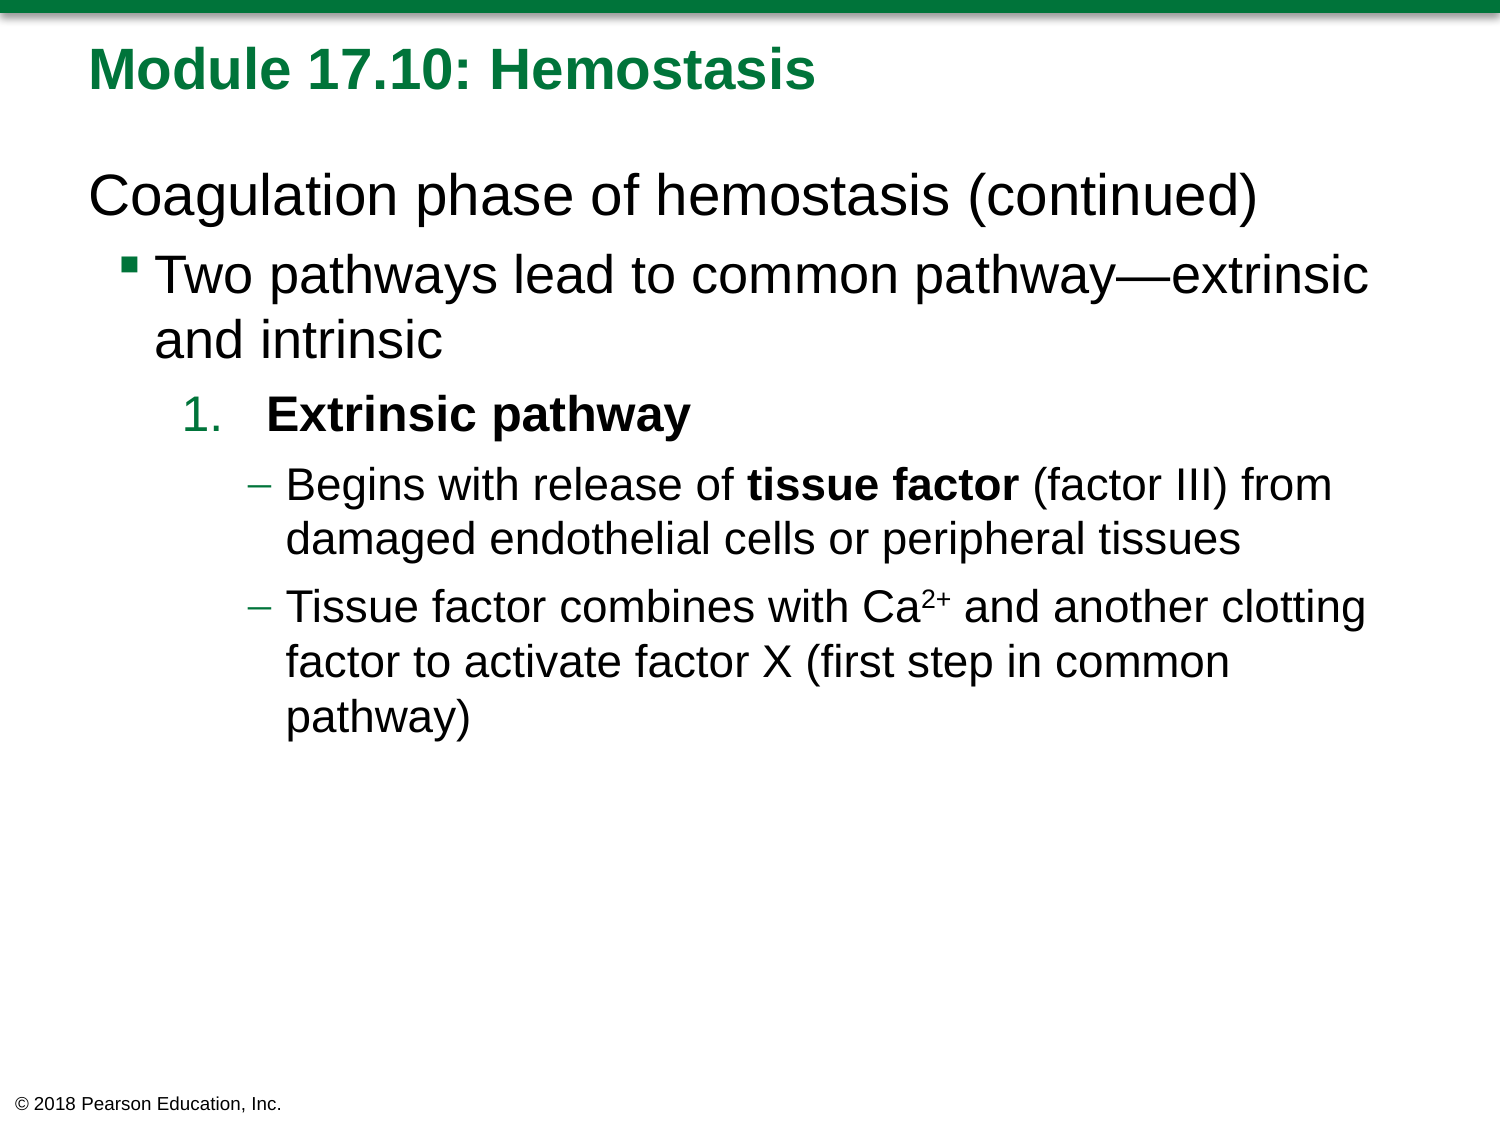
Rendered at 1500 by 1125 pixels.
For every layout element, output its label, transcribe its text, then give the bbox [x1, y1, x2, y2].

list Coagulation phase of hemostasis (continued) Two pathways lead to common pathway—extrinsic and intrinsic ​Extrinsic pathway Begins with release of tissue factor (factor III) from damaged endothelial cells or peripheral tissues Tissue factor combines with Ca2+ and another clotting factor to activate factor X (first step in common pathway) [73, 149, 1433, 1026]
footer © 2018 Pearson Education, Inc. [0, 1081, 507, 1125]
title Module 17.10: Hemostasis [73, 31, 1433, 124]
